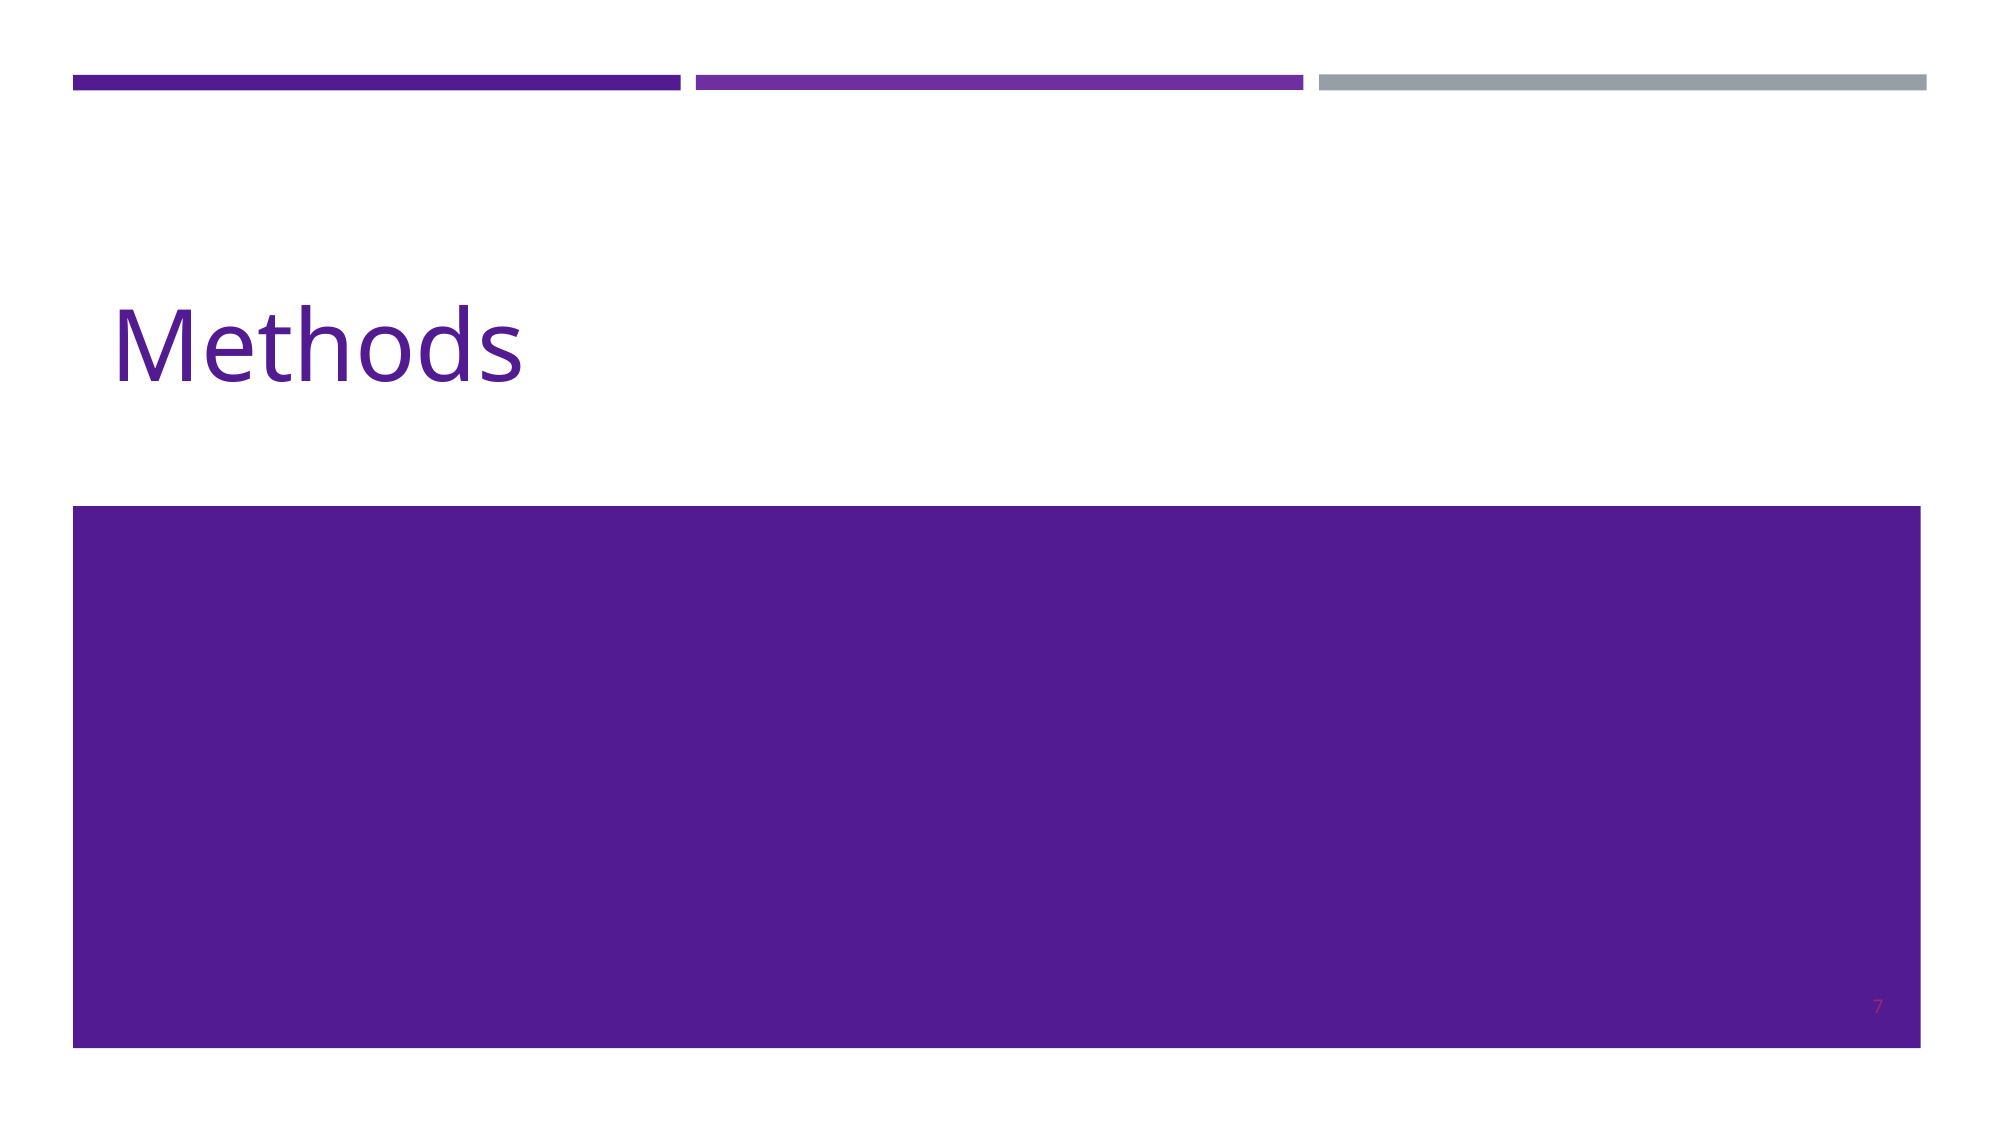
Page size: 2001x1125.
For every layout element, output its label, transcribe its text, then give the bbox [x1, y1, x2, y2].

slide_number 7 [1732, 977, 1899, 1037]
title Methods [95, 167, 1899, 410]
